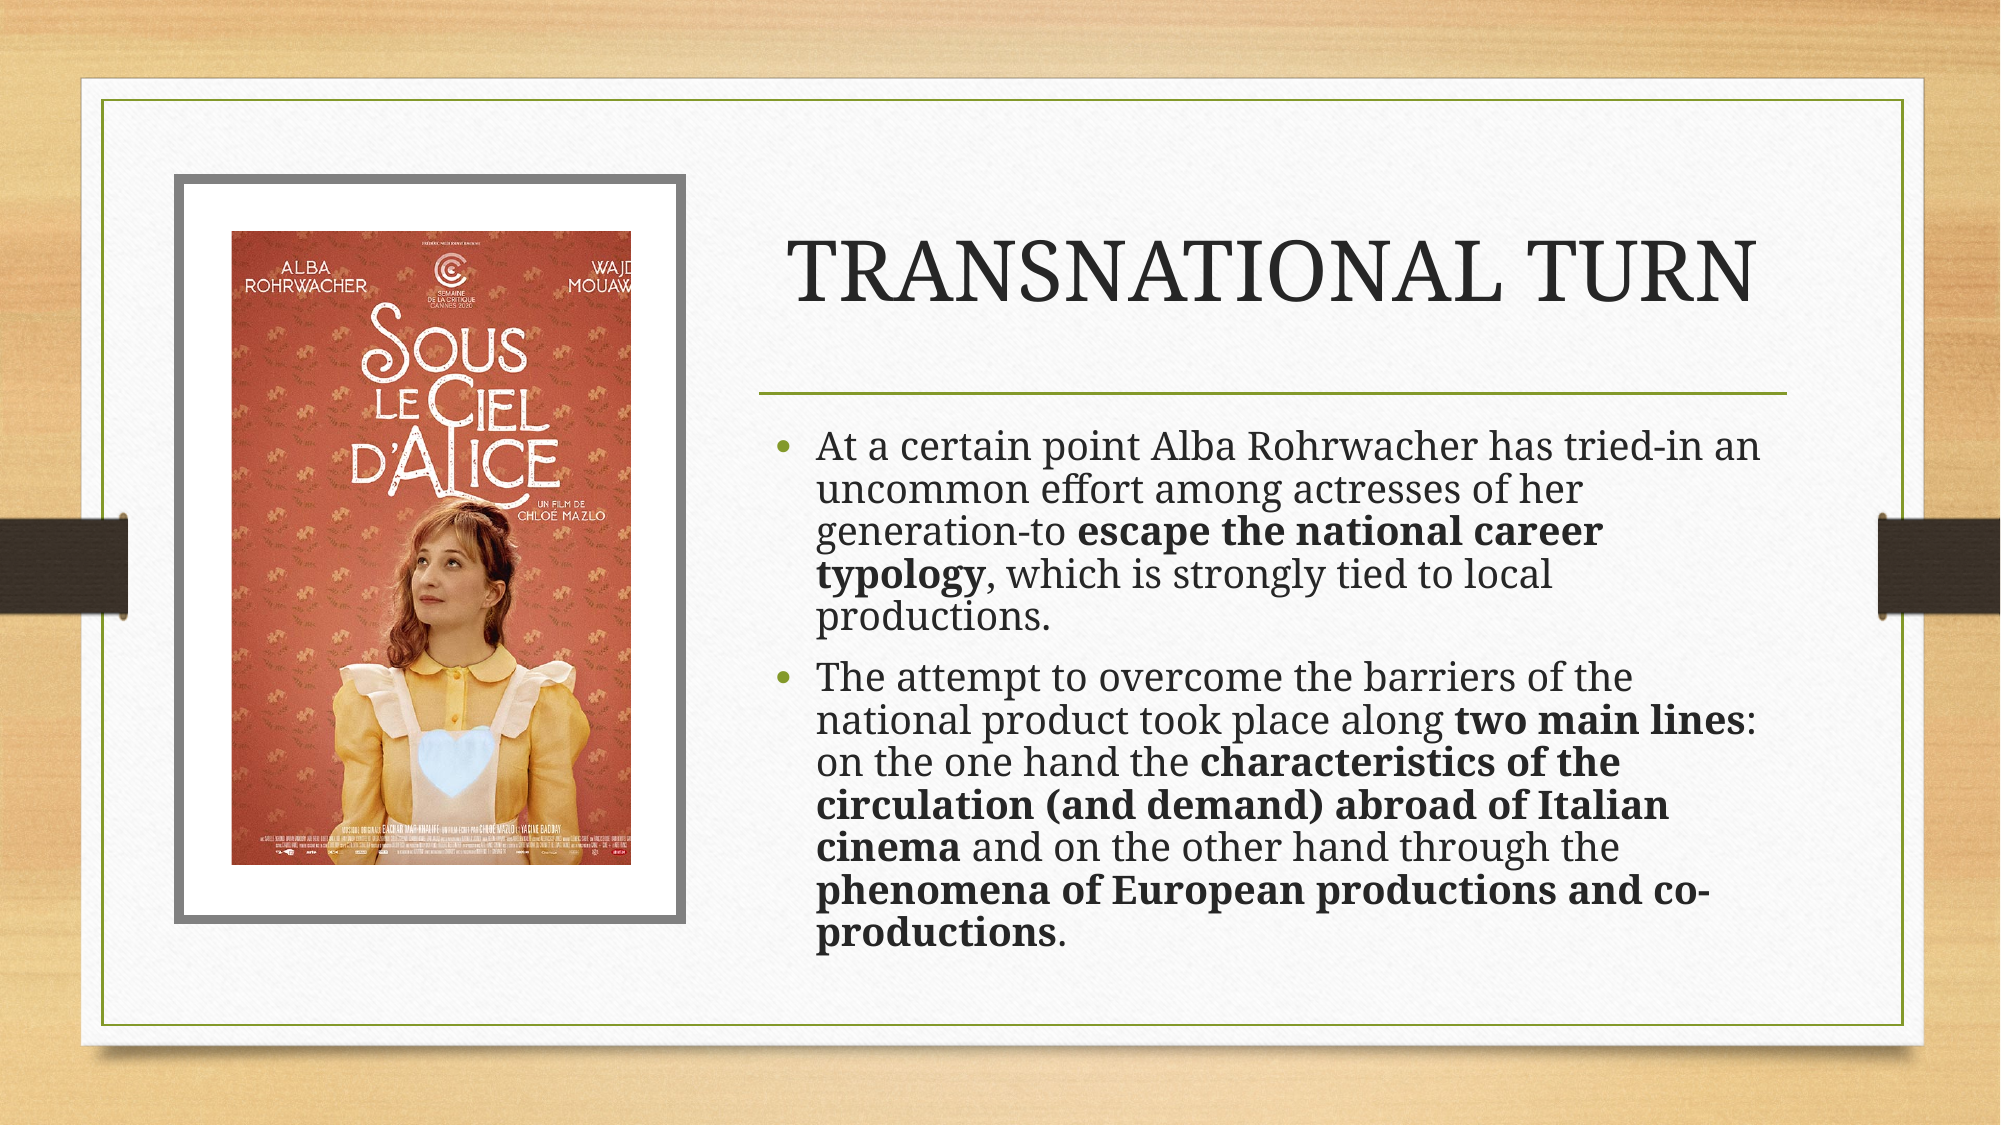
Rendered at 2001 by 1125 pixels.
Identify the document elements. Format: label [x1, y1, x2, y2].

picture [231, 231, 632, 865]
text_box [0, 0, 2000, 1125]
